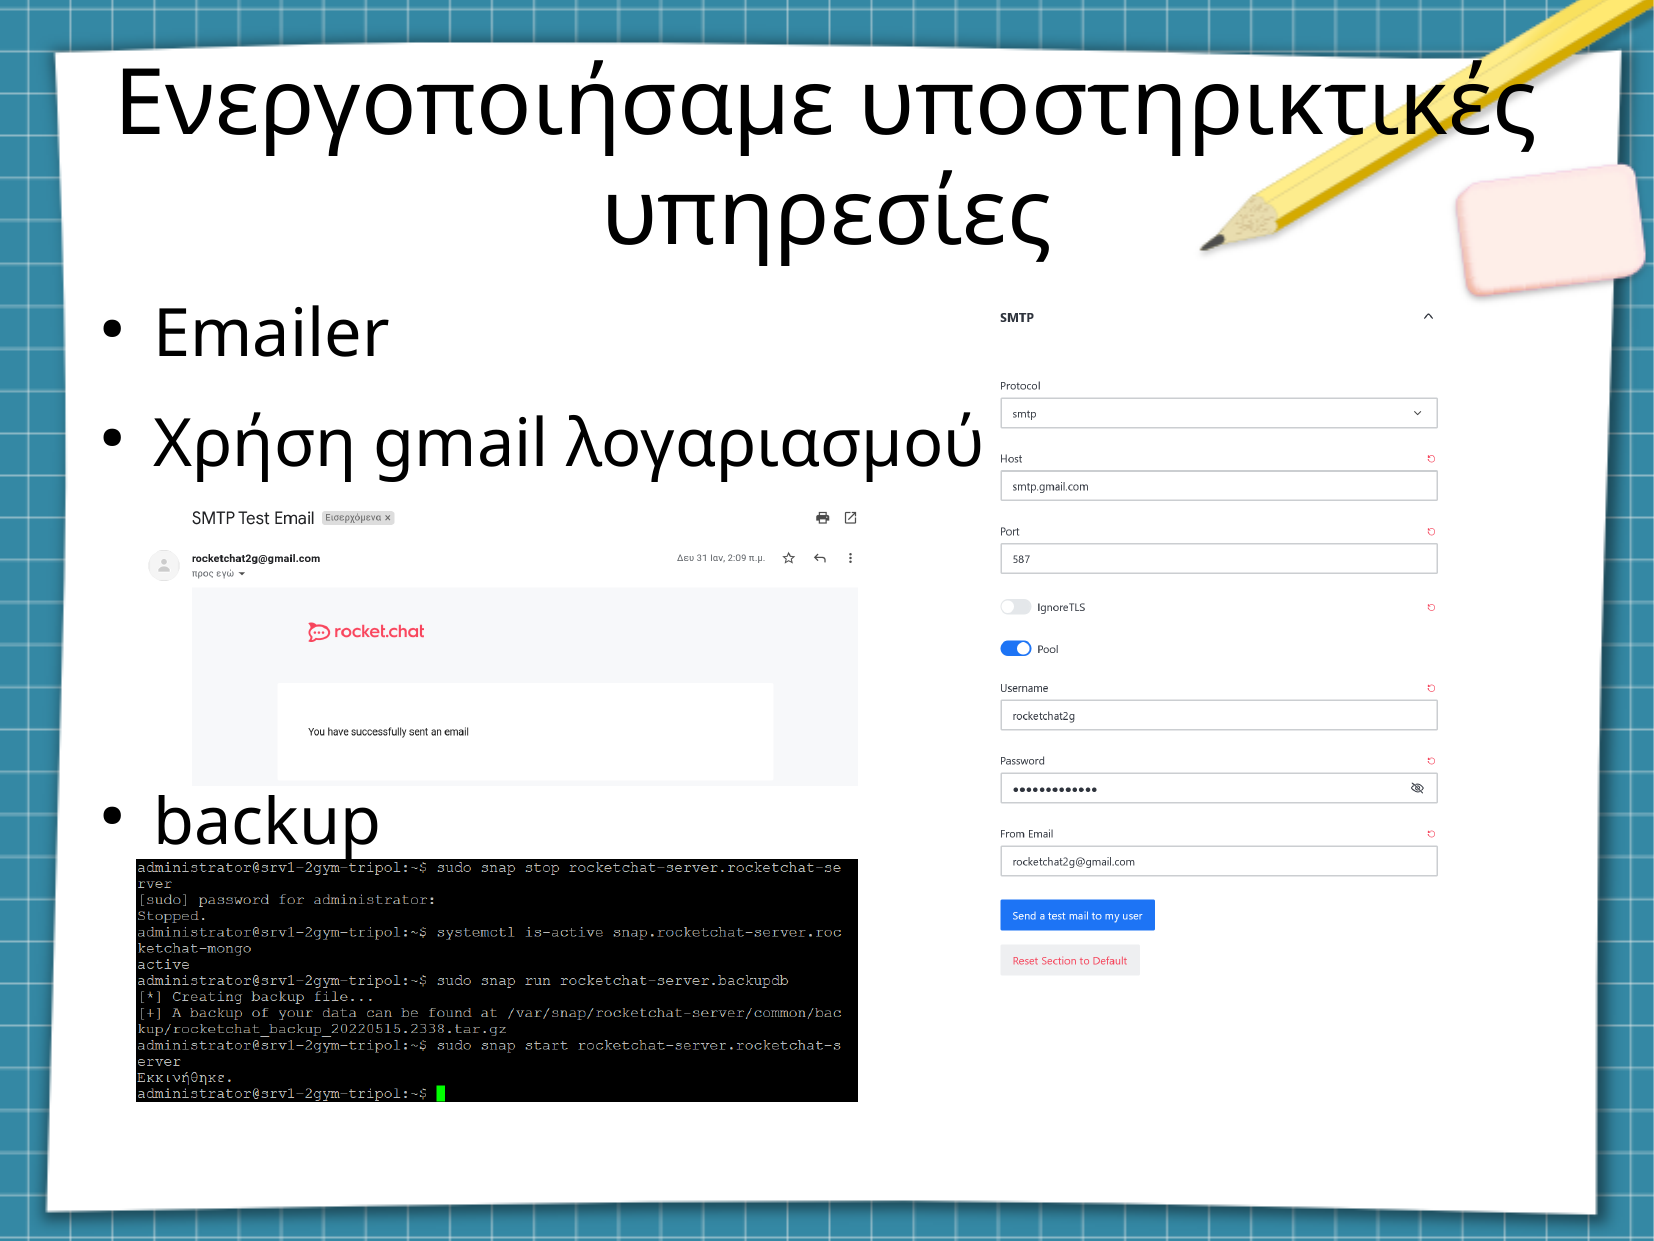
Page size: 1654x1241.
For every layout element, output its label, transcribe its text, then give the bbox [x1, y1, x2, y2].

list Emailer Χρήση gmail λογαριασμού backup [82, 290, 1571, 1010]
title Ενεργοποιήσαμε υποστηρικτικές υπηρεσίες [82, 49, 1571, 257]
picture [0, 0, 1654, 1241]
